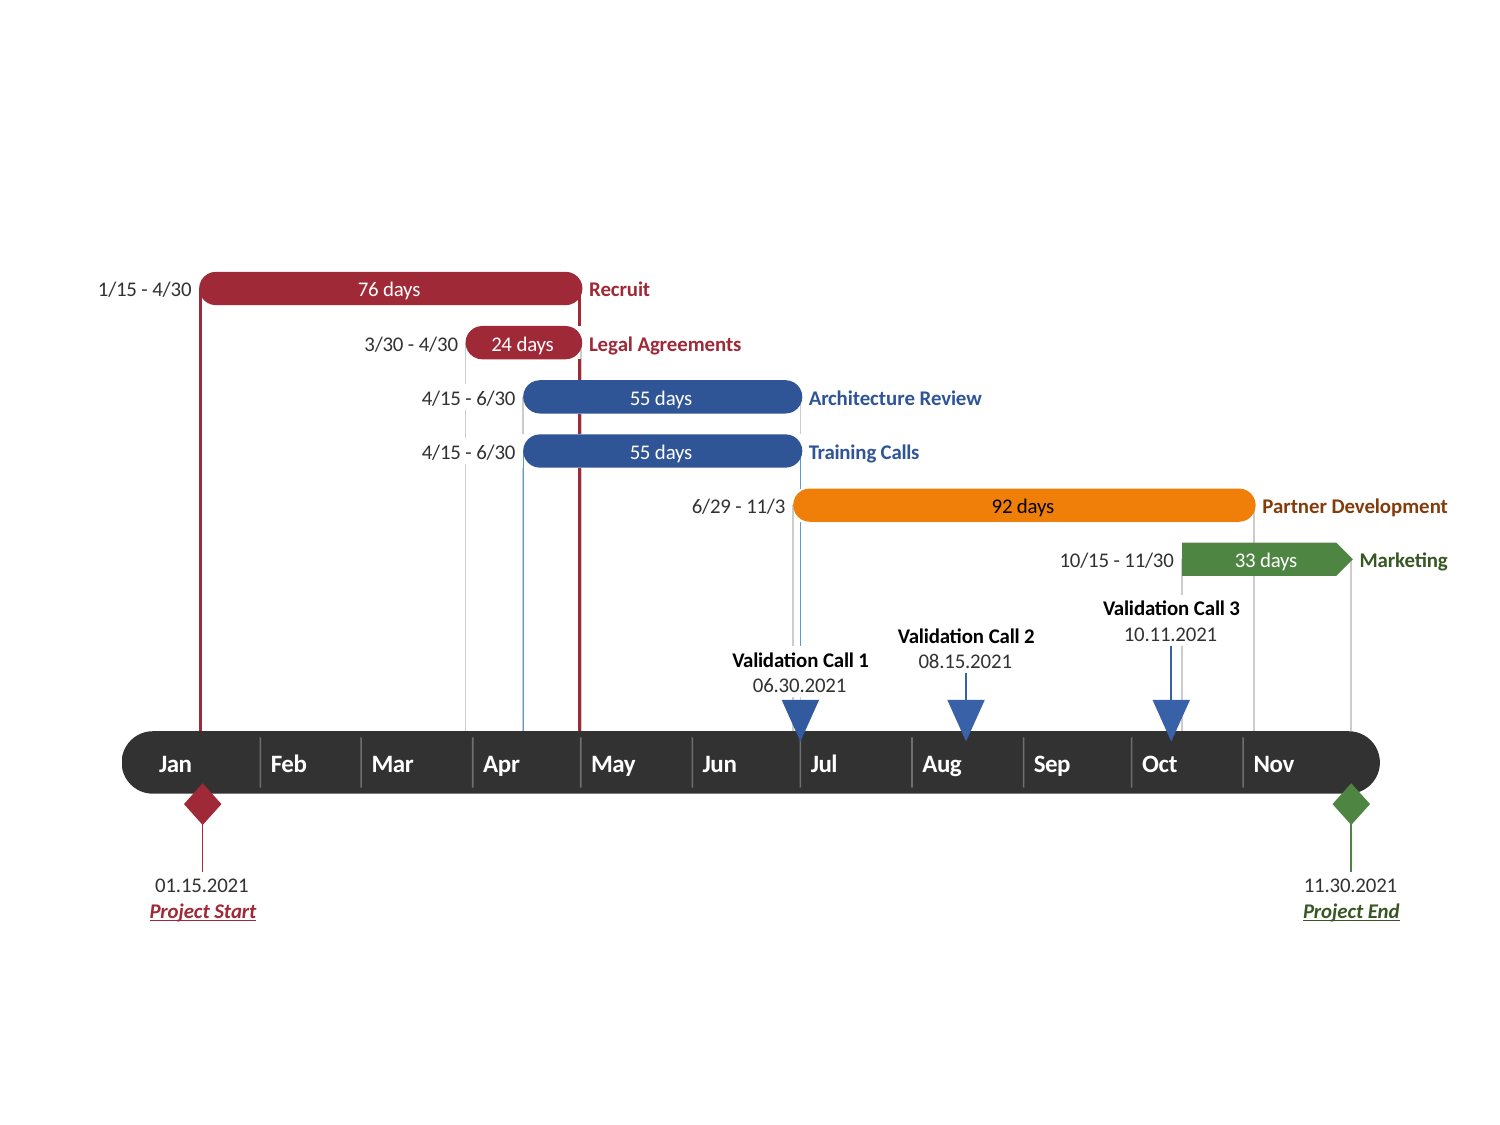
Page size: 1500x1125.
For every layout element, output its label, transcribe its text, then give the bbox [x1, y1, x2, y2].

text_box 10.11.2021 [1123, 620, 1220, 646]
text_box Nov [1253, 747, 1296, 778]
text_box 10/15 - 11/30 [1057, 546, 1174, 572]
text_box 3/30 - 4/30 [361, 330, 458, 356]
text_box Validation Call 2 [896, 622, 1037, 648]
text_box [780, 698, 793, 728]
text_box Marketing [1359, 546, 1450, 572]
text_box Mar [371, 747, 416, 778]
text_box [1181, 541, 1355, 577]
text_box [120, 730, 1381, 795]
text_box 4/15 - 6/30 [419, 438, 516, 464]
text_box [1183, 698, 1192, 718]
text_box 24 days [491, 330, 556, 356]
text_box Sep [1033, 747, 1072, 778]
text_box 06.30.2021 [752, 671, 849, 697]
text_box Jun [702, 747, 739, 778]
text_box [464, 324, 584, 361]
text_box Jan [159, 747, 194, 778]
text_box May [591, 747, 637, 778]
text_box [794, 698, 821, 744]
text_box 92 days [991, 492, 1057, 518]
text_box [522, 379, 804, 415]
text_box Feb [270, 747, 309, 778]
text_box 1/15 - 4/30 [95, 275, 192, 302]
text_box 33 days [1234, 546, 1300, 572]
text_box 55 days [629, 384, 695, 410]
text_box 4/15 - 6/30 [419, 384, 516, 410]
text_box 76 days [357, 275, 423, 302]
text_box 01.15.2021 [155, 872, 251, 898]
text_box Validation Call 3 [1101, 594, 1242, 620]
text_box Partner Development [1262, 492, 1450, 518]
text_box 55 days [629, 438, 695, 464]
text_box Training Calls [808, 438, 924, 464]
text_box [792, 487, 1257, 523]
text_box Validation Call 1 [730, 646, 871, 672]
text_box [1150, 698, 1181, 745]
text_box [1331, 781, 1372, 827]
text_box Project End [1302, 897, 1401, 923]
text_box [945, 698, 987, 745]
text_box Project Start [148, 897, 258, 923]
text_box Recruit [589, 275, 652, 302]
text_box Oct [1142, 747, 1178, 778]
text_box 08.15.2021 [918, 647, 1015, 673]
text_box Jul [810, 747, 838, 778]
text_box [522, 433, 804, 469]
text_box Architecture Review [808, 384, 984, 410]
text_box Apr [483, 747, 521, 778]
text_box [198, 270, 584, 307]
text_box 11.30.2021 [1303, 872, 1400, 898]
text_box [182, 781, 223, 827]
text_box 6/29 - 11/3 [689, 492, 786, 518]
text_box Aug [922, 747, 963, 778]
text_box Legal Agreements [589, 330, 744, 356]
